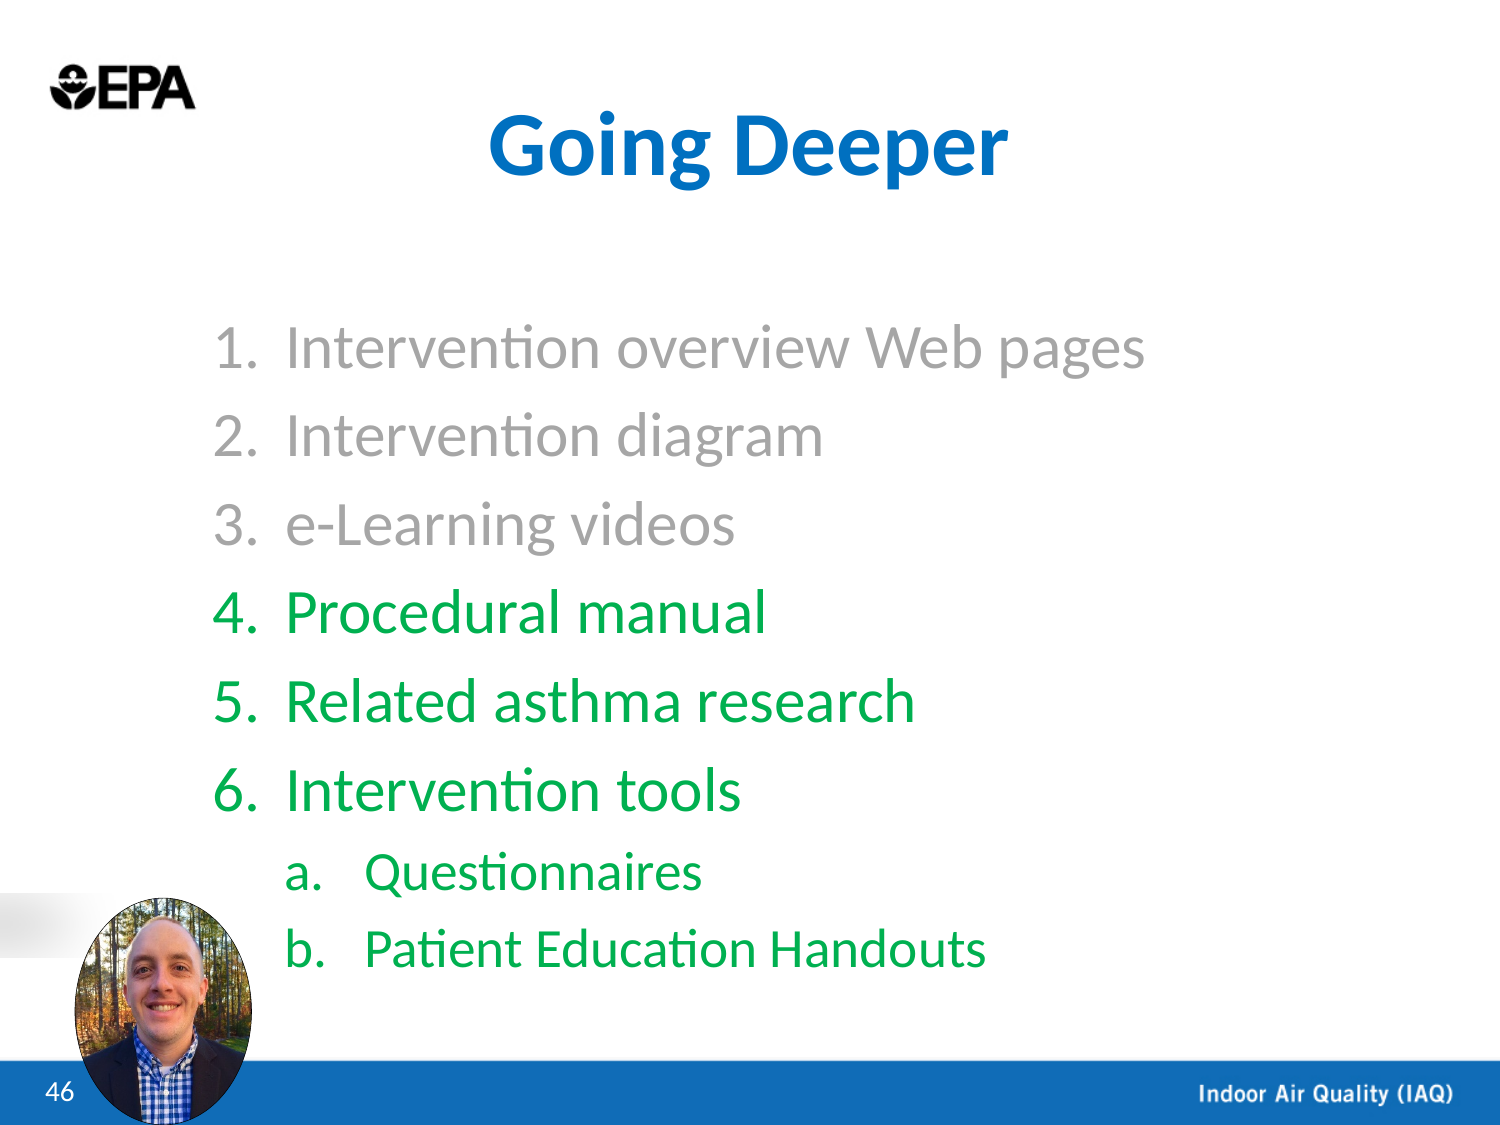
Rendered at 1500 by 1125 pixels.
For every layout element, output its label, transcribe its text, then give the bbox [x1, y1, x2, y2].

title Going Deeper [74, 44, 1426, 233]
picture [0, 16, 1500, 1125]
list Intervention overview Web pages Intervention diagram e-Learning videos Procedural manual Related asthma research Intervention tools Questionnaires Patient Education Handouts [197, 296, 1376, 994]
